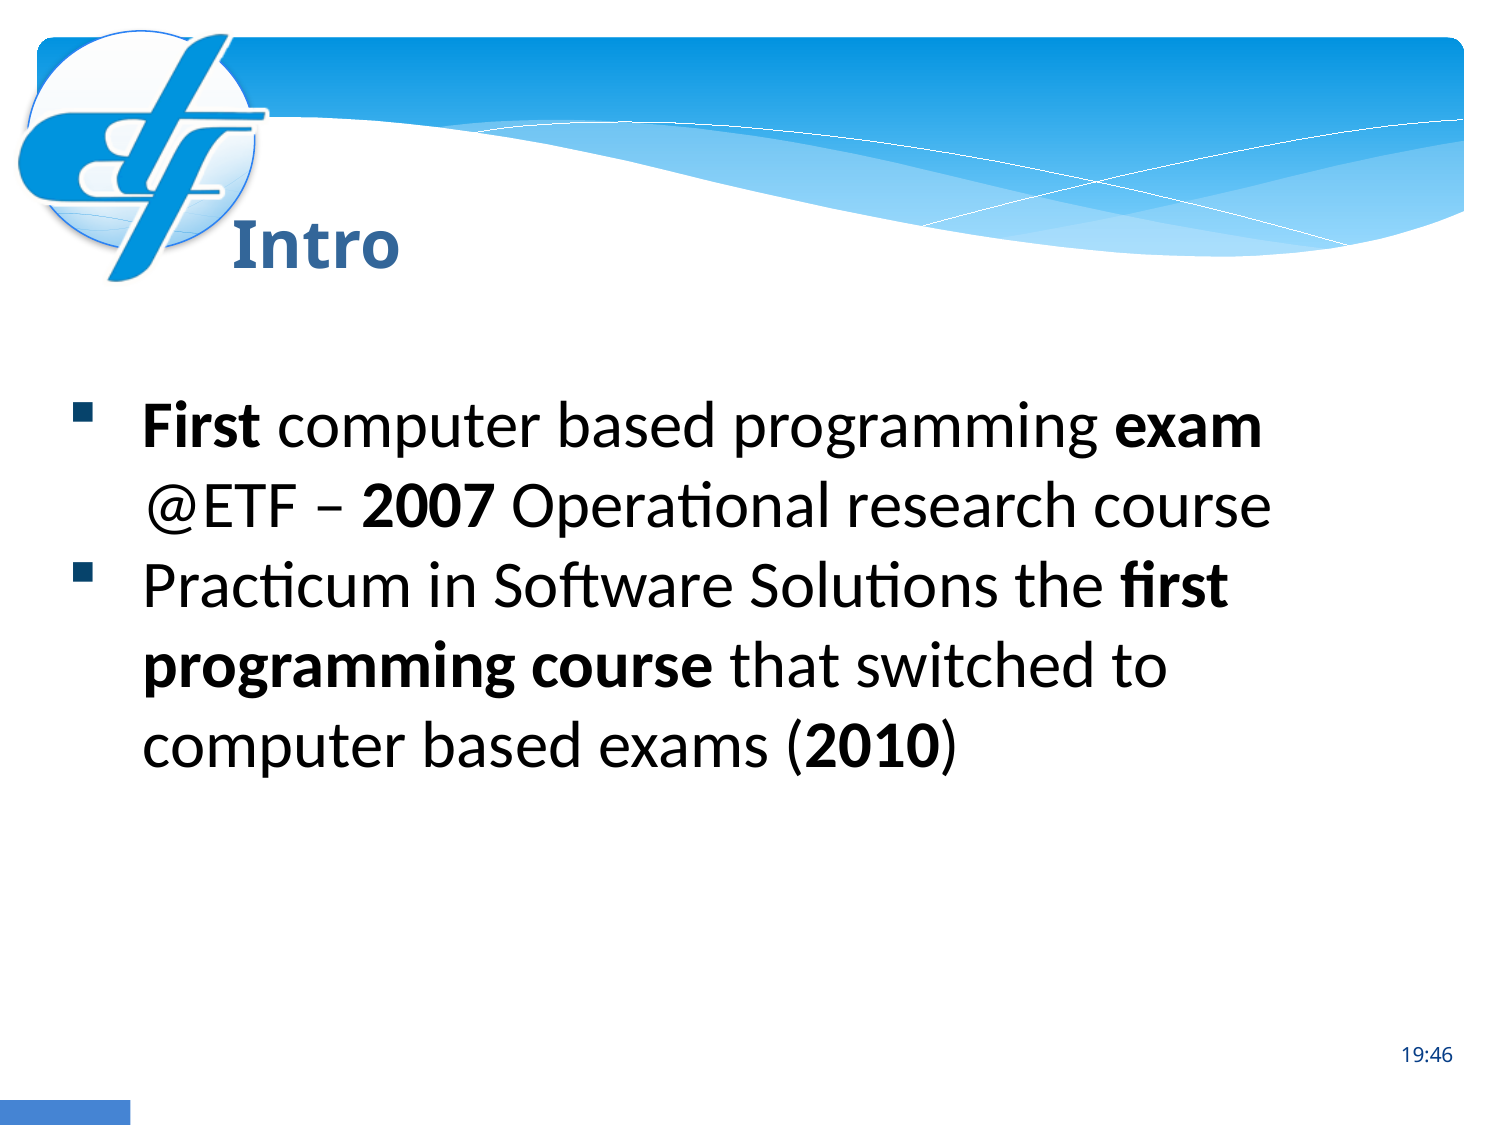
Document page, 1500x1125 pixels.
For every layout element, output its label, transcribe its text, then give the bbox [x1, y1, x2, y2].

text_box [0, 1099, 132, 1125]
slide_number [847, 1025, 1469, 1086]
picture [9, 30, 278, 289]
text_box Intro [284, 194, 417, 290]
text_box First computer based programming exam @ETF – 2007 Operational research course Practicum in Software Solutions the first programming course that switched to computer based exams (2010) [53, 373, 1376, 788]
